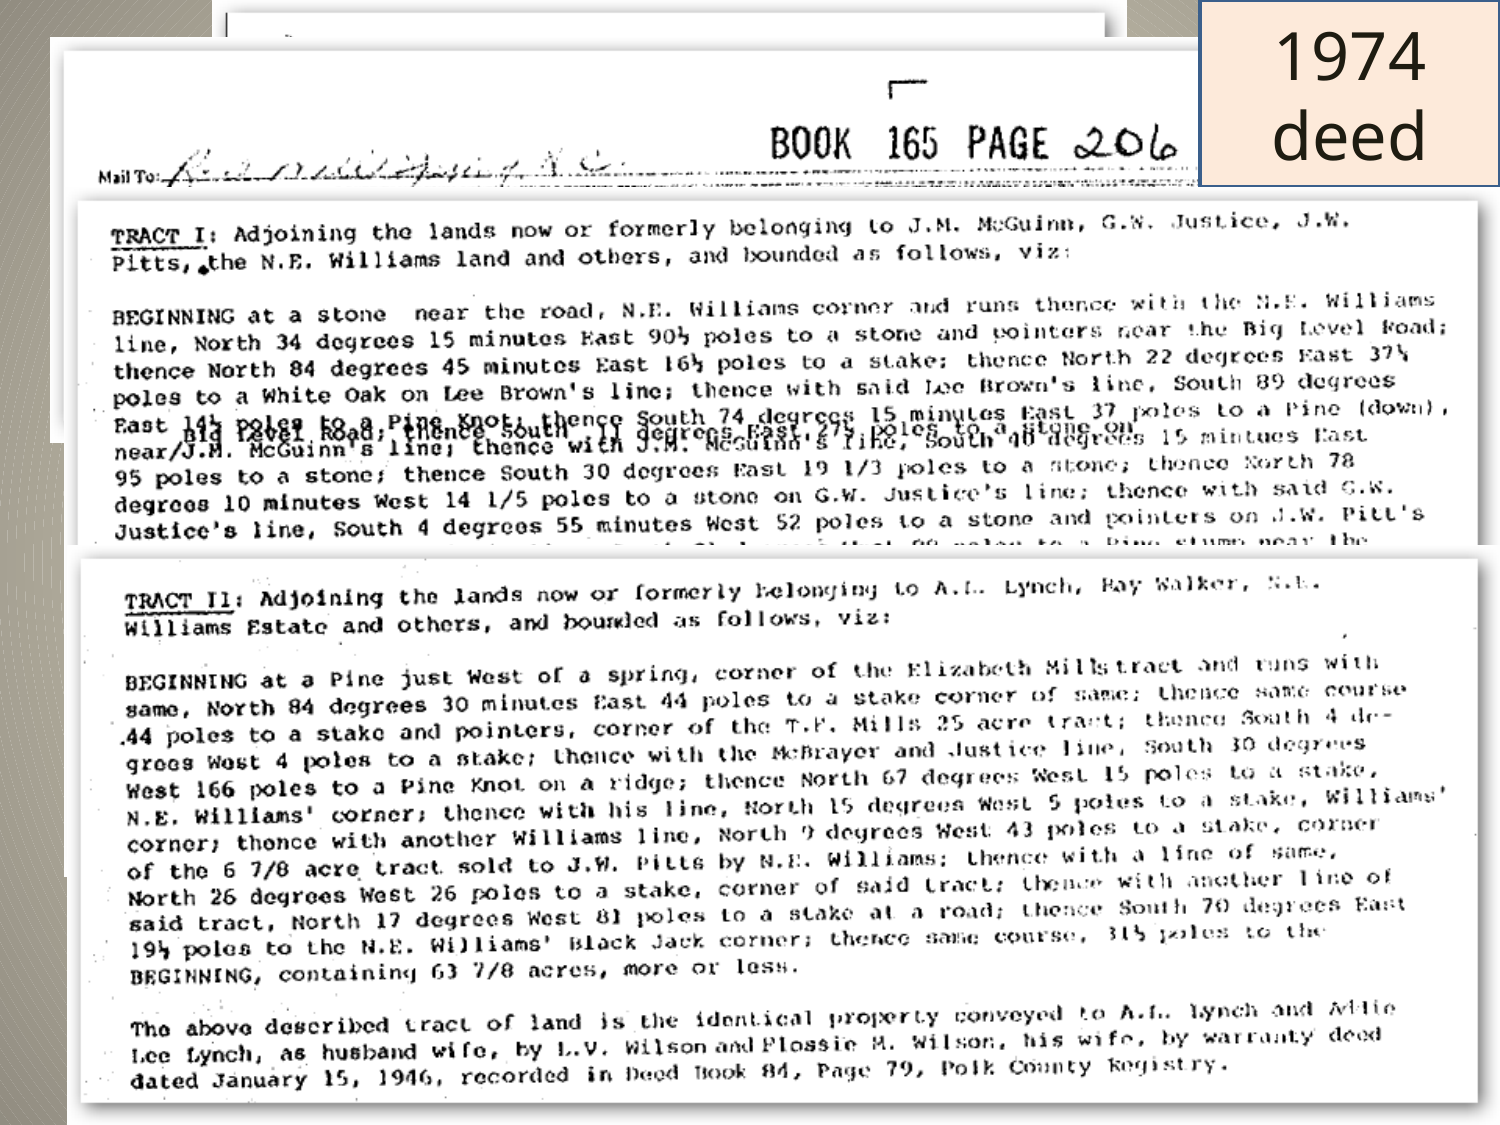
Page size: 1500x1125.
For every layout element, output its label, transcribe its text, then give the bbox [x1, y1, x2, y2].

text_box 1974 deed [1198, 0, 1500, 186]
picture [49, 0, 1500, 1125]
